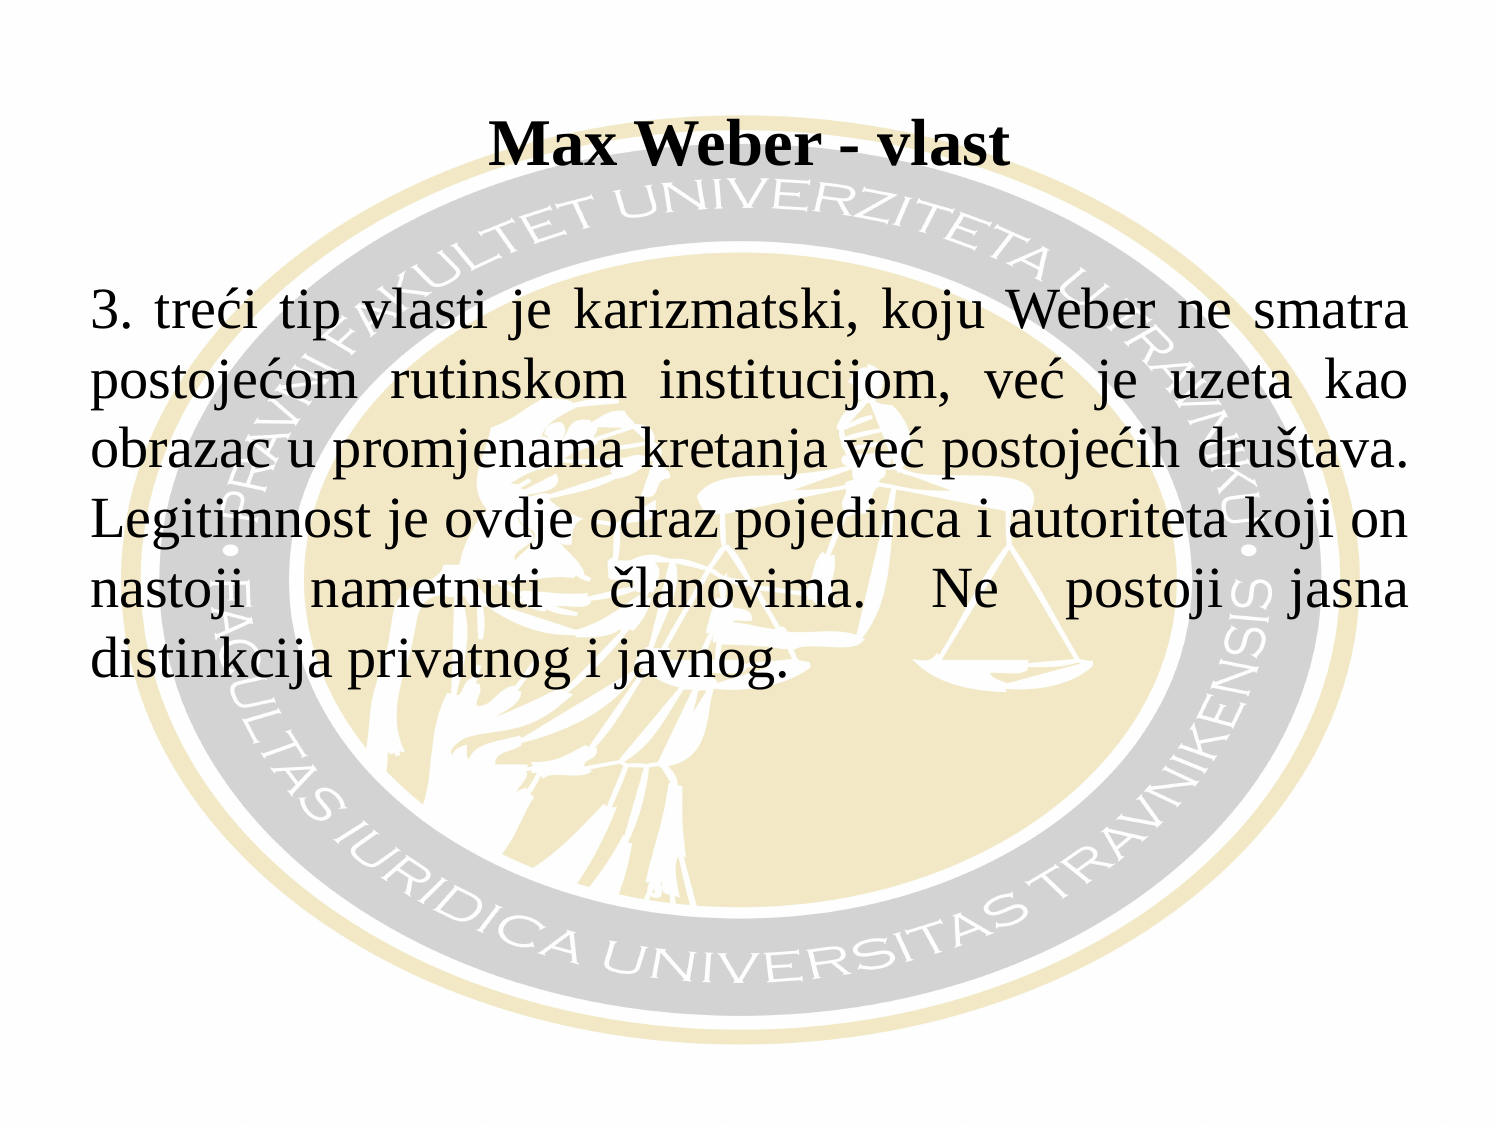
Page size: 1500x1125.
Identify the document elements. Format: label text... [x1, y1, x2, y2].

title Max Weber - vlast [75, 45, 1425, 233]
list 3. treći tip vlasti je karizmatski, koju Weber ne smatra postojećom rutinskom institucijom, već je uzeta kao obrazac u promjenama kretanja već postojećih društava. Legitimnost je ovdje odraz pojedinca i autoriteta koji on nastoji nametnuti članovima. Ne postoji jasna distinkcija privatnog i javnog. [75, 262, 1425, 1005]
